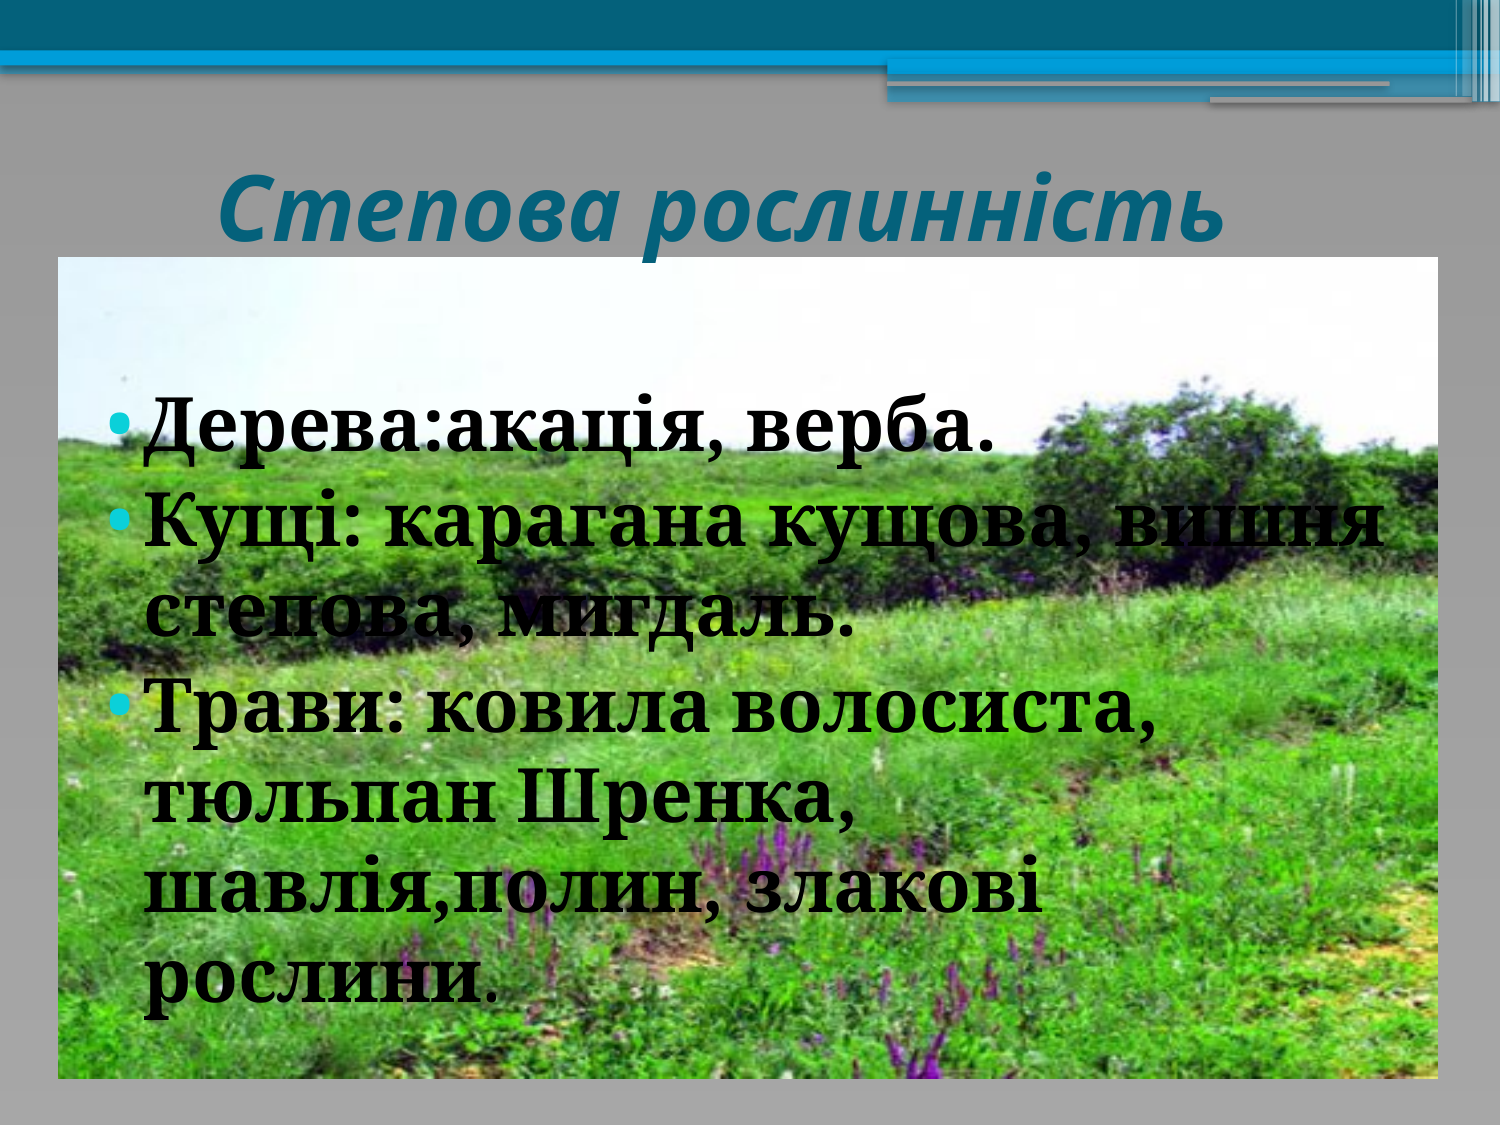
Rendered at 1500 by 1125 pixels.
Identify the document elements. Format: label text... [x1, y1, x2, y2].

title Степова рослинність [81, 116, 1433, 255]
picture [58, 257, 1438, 1079]
